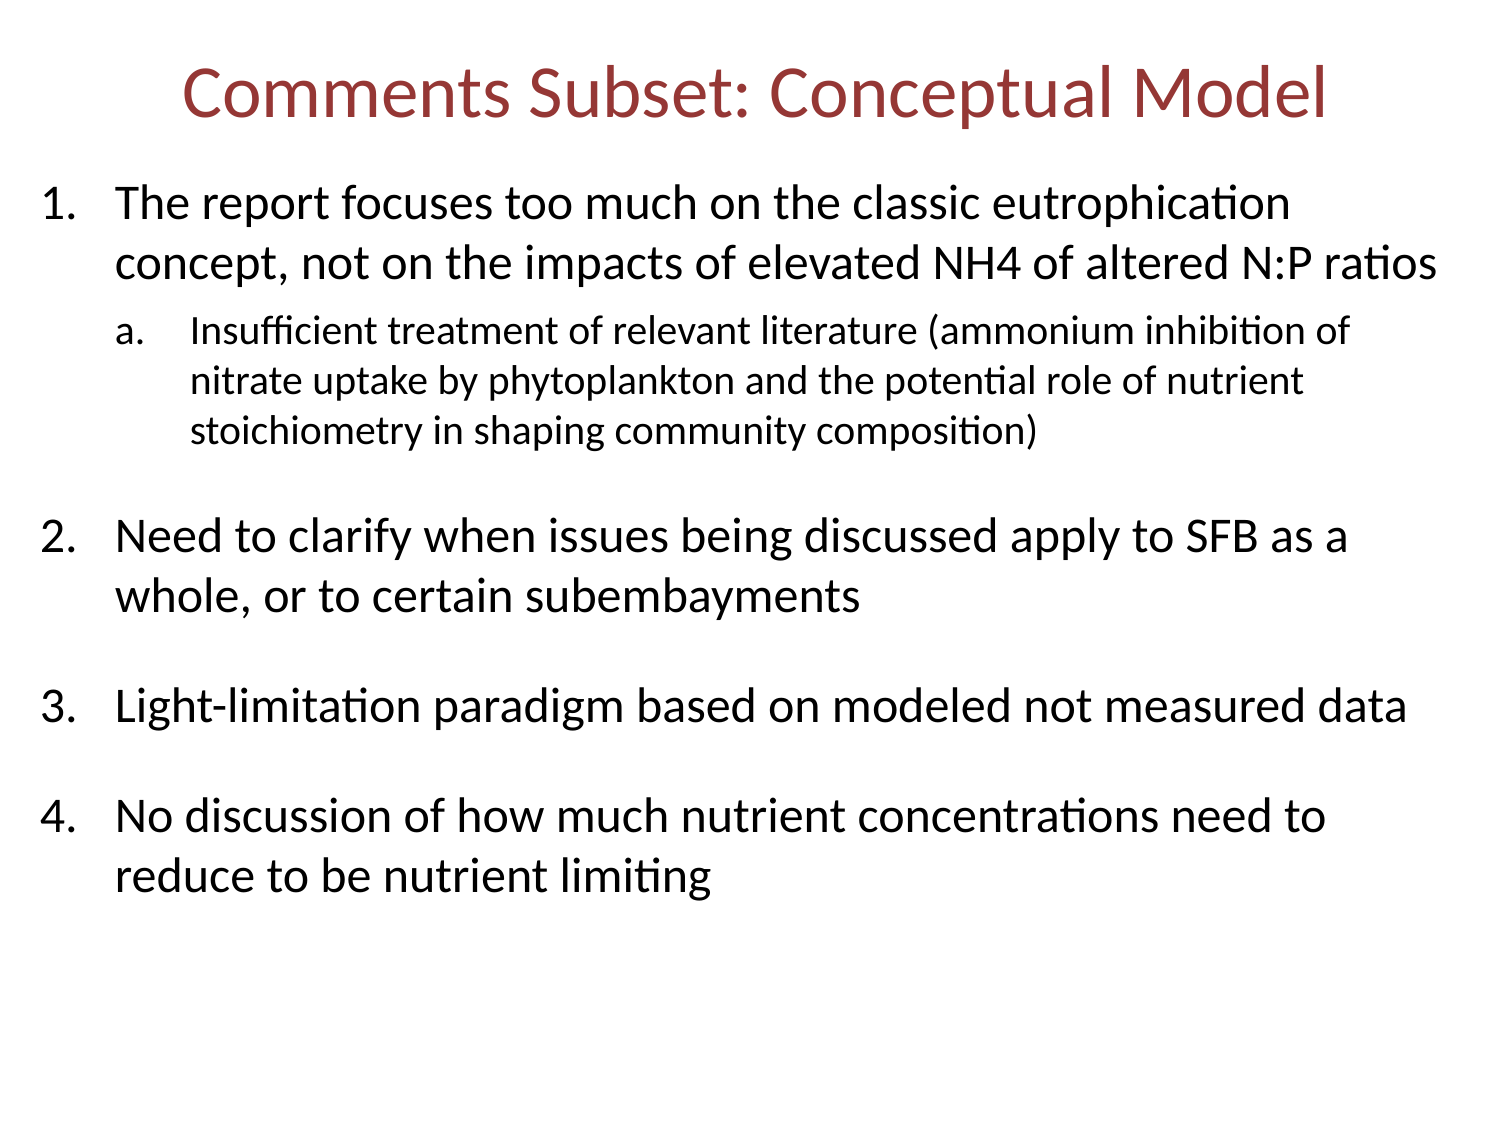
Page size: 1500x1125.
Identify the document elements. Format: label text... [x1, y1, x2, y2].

subtitle The report focuses too much on the classic eutrophication concept, not on the impacts of elevated NH4 of altered N:P ratios Insufficient treatment of relevant literature (ammonium inhibition of nitrate uptake by phytoplankton and the potential role of nutrient stoichiometry in shaping community composition) Need to clarify when issues being discussed apply to SFB as a whole, or to certain subembayments Light-limitation paradigm based on modeled not measured data No discussion of how much nutrient concentrations need to reduce to be nutrient limiting [24, 162, 1475, 1088]
title Comments Subset: Conceptual Model [75, 24, 1438, 150]
